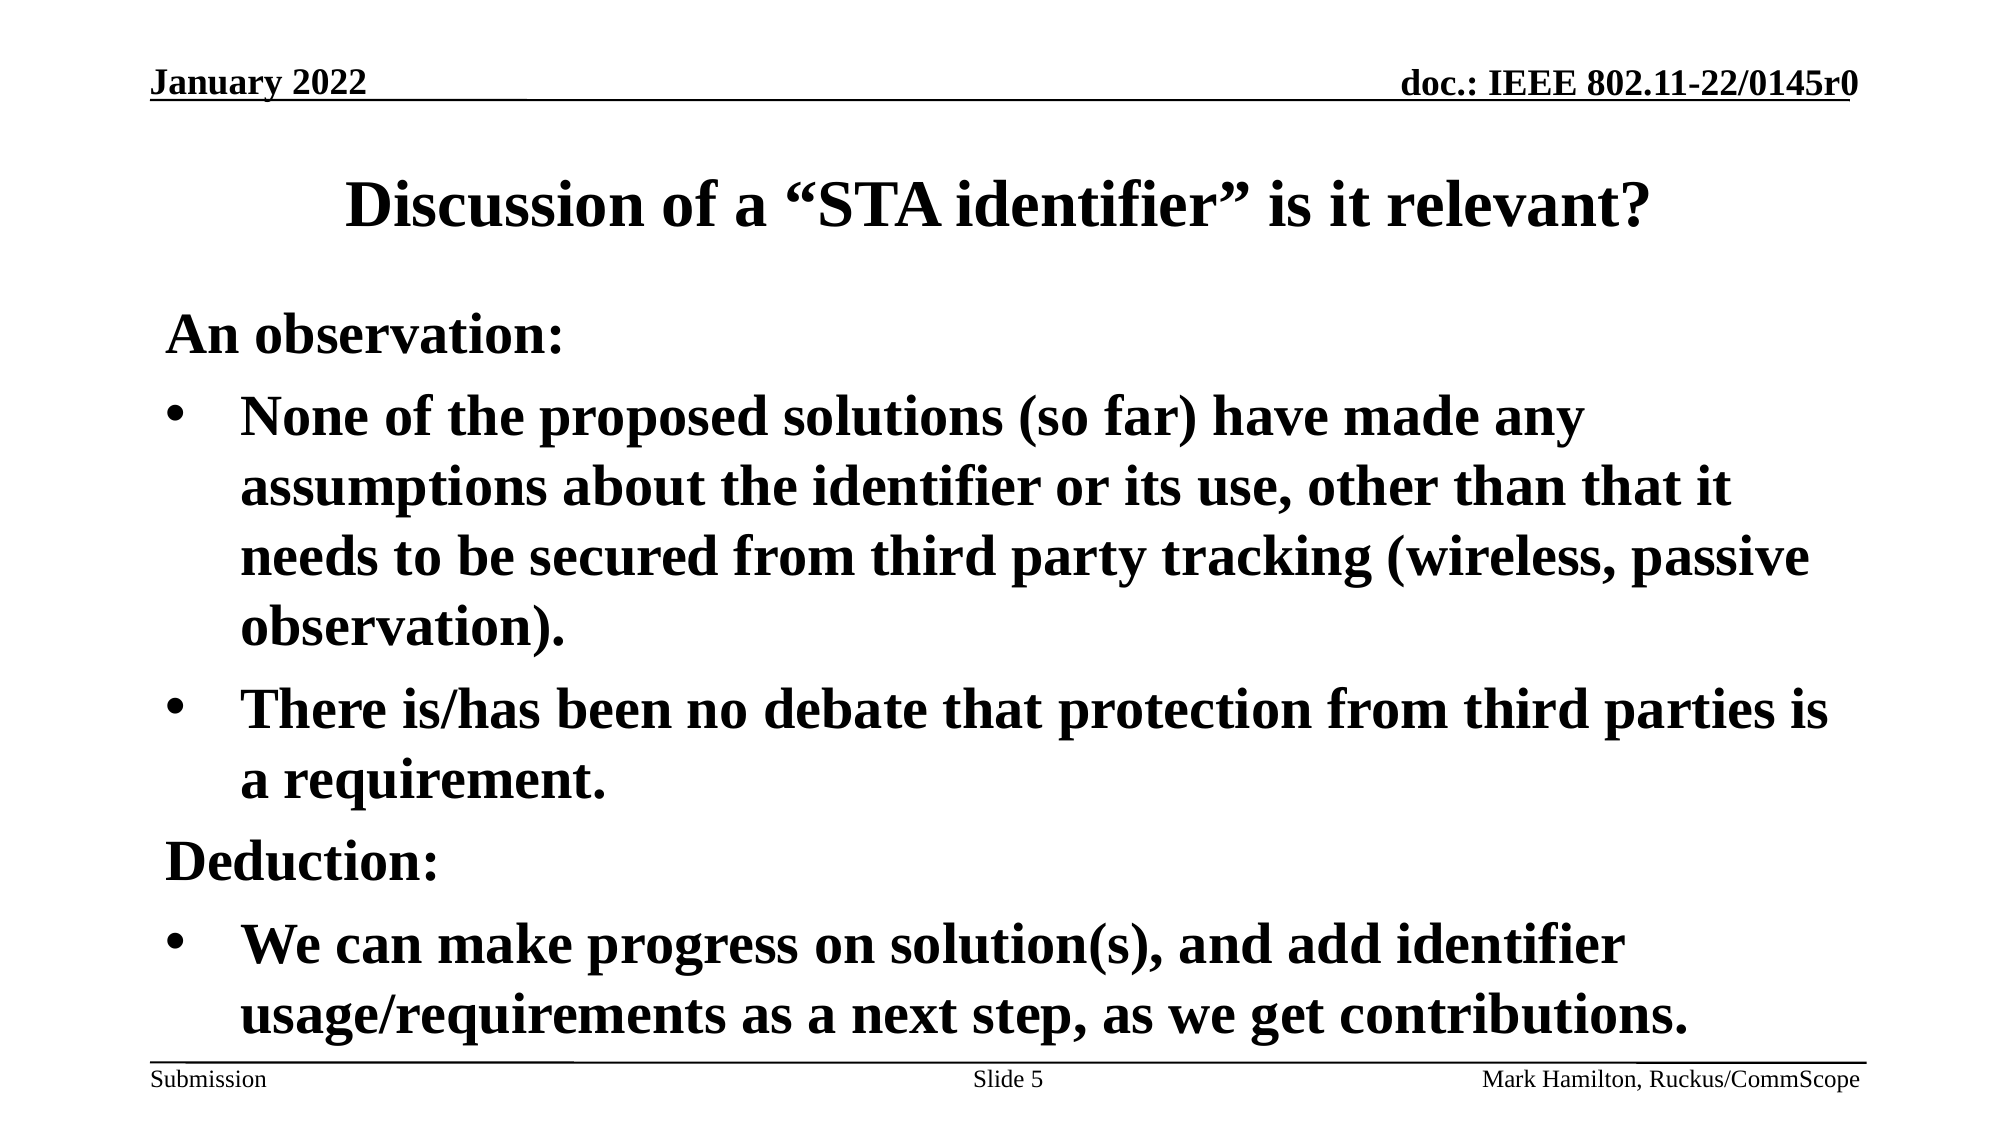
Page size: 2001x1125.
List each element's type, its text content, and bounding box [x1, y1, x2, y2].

slide_number Slide 5 [950, 1061, 1067, 1123]
list An observation: None of the proposed solutions (so far) have made any assumptions about the identifier or its use, other than that it needs to be secured from third party tracking (wireless, passive observation). There is/has been no debate that protection from third parties is a requirement. Deduction: We can make progress on solution(s), and add identifier usage/requirements as a next step, as we get contributions. [149, 287, 1850, 1063]
title Discussion of a “STA identifier” is it relevant? [149, 112, 1850, 287]
